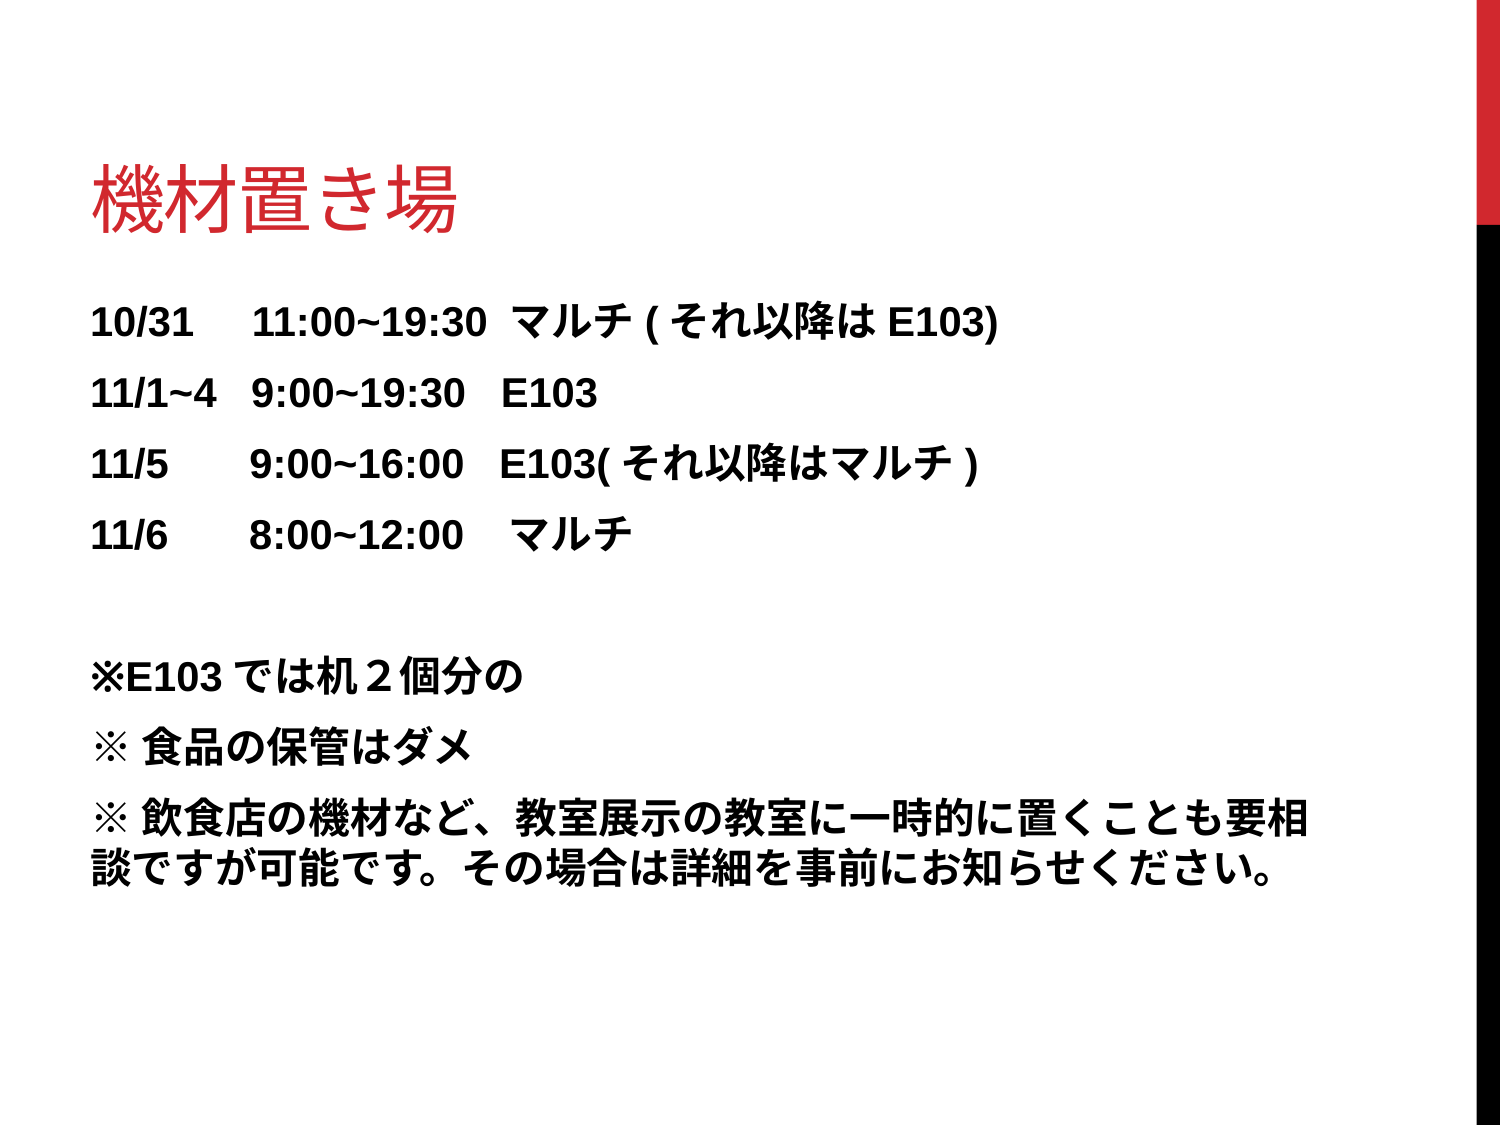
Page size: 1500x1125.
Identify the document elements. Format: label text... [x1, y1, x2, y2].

list 10/31 11:00~19:30 マルチ(それ以降はE103) 11/1~4 9:00~19:30 E103 11/5 9:00~16:00 E103(それ以降はマルチ) 11/6 8:00~12:00 マルチ ※E103では机２個分の ※食品の保管はダメ ※飲食店の機材など、教室展示の教室に一時的に置くことも要相談ですが可能です。その場合は詳細を事前にお知らせください。 [75, 287, 1325, 1005]
title 機材置き場 [75, 25, 1025, 250]
